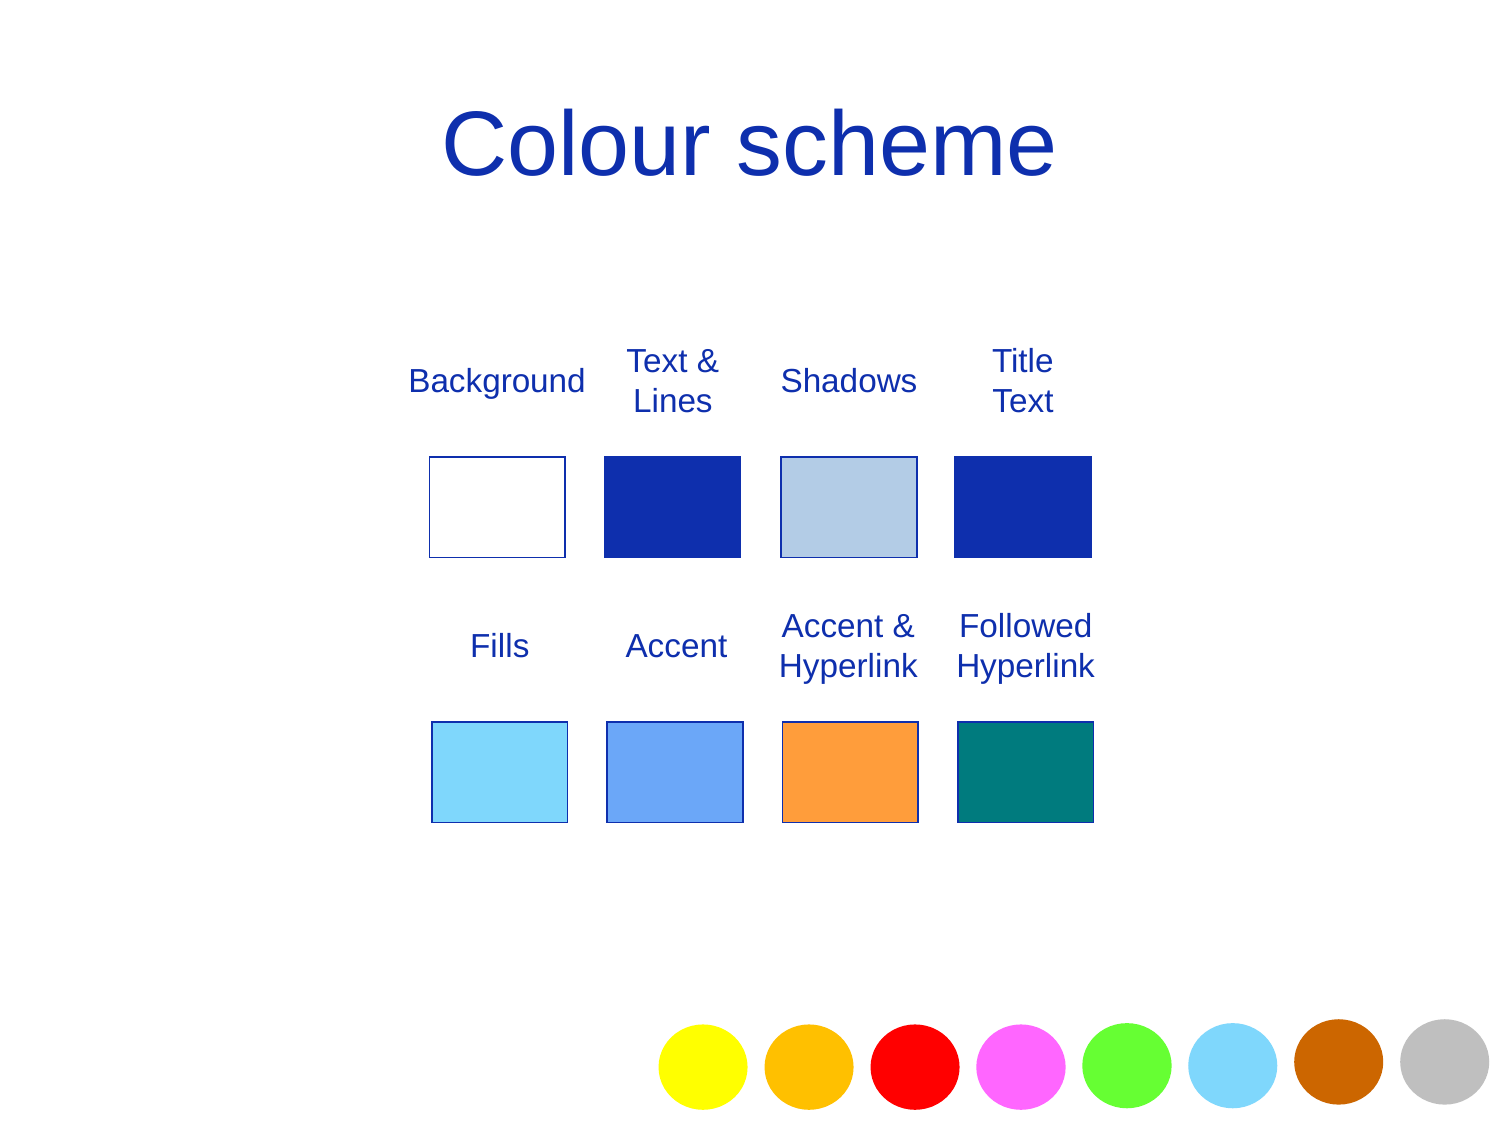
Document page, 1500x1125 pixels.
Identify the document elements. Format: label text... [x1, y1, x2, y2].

text_box Fills [455, 617, 545, 672]
text_box Followed Hyperlink [941, 596, 1111, 692]
text_box [955, 457, 1091, 558]
text_box [604, 457, 741, 558]
text_box [607, 722, 743, 823]
text_box [781, 457, 917, 558]
text_box Shadows [765, 352, 933, 407]
text_box Text & Lines [611, 332, 735, 427]
text_box [429, 457, 566, 558]
title Colour scheme [75, 45, 1425, 233]
text_box Background [393, 352, 602, 407]
text_box Accent & Hyperlink [763, 597, 933, 692]
text_box [782, 722, 919, 823]
text_box [432, 722, 568, 823]
text_box Title Text [977, 332, 1069, 427]
text_box [958, 722, 1094, 823]
text_box Accent [610, 617, 743, 672]
